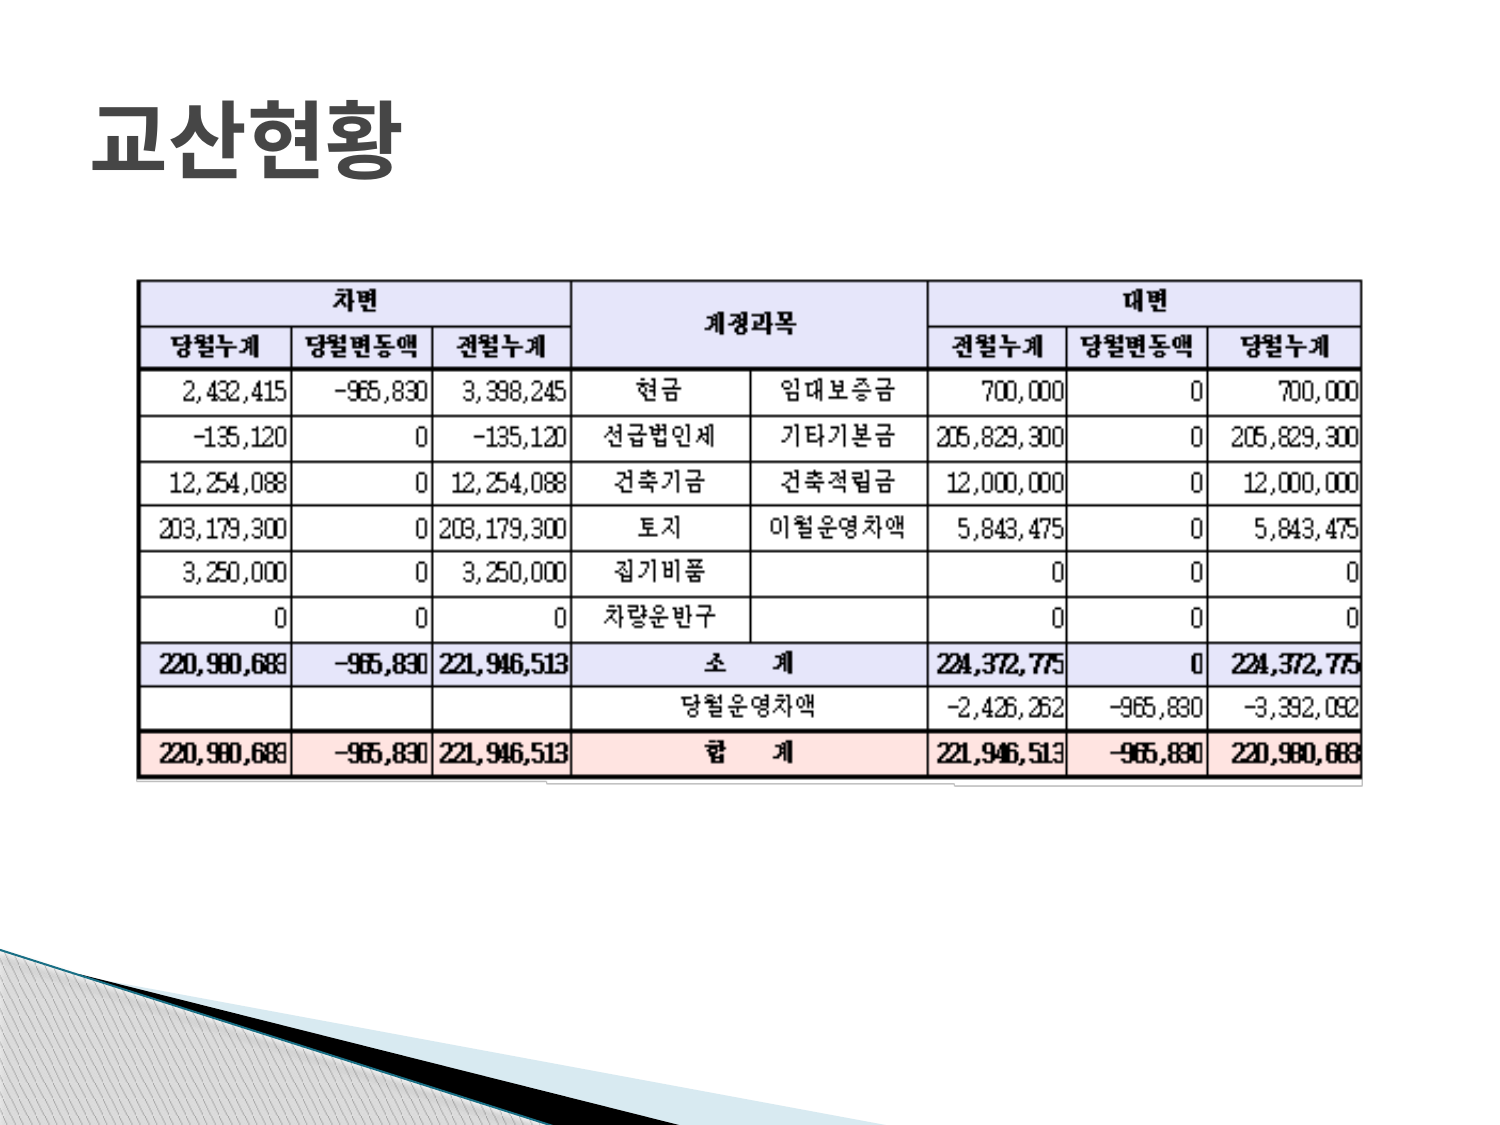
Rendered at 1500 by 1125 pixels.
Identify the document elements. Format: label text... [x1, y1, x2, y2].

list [135, 278, 1365, 789]
title 교산현황 [75, 45, 1425, 233]
